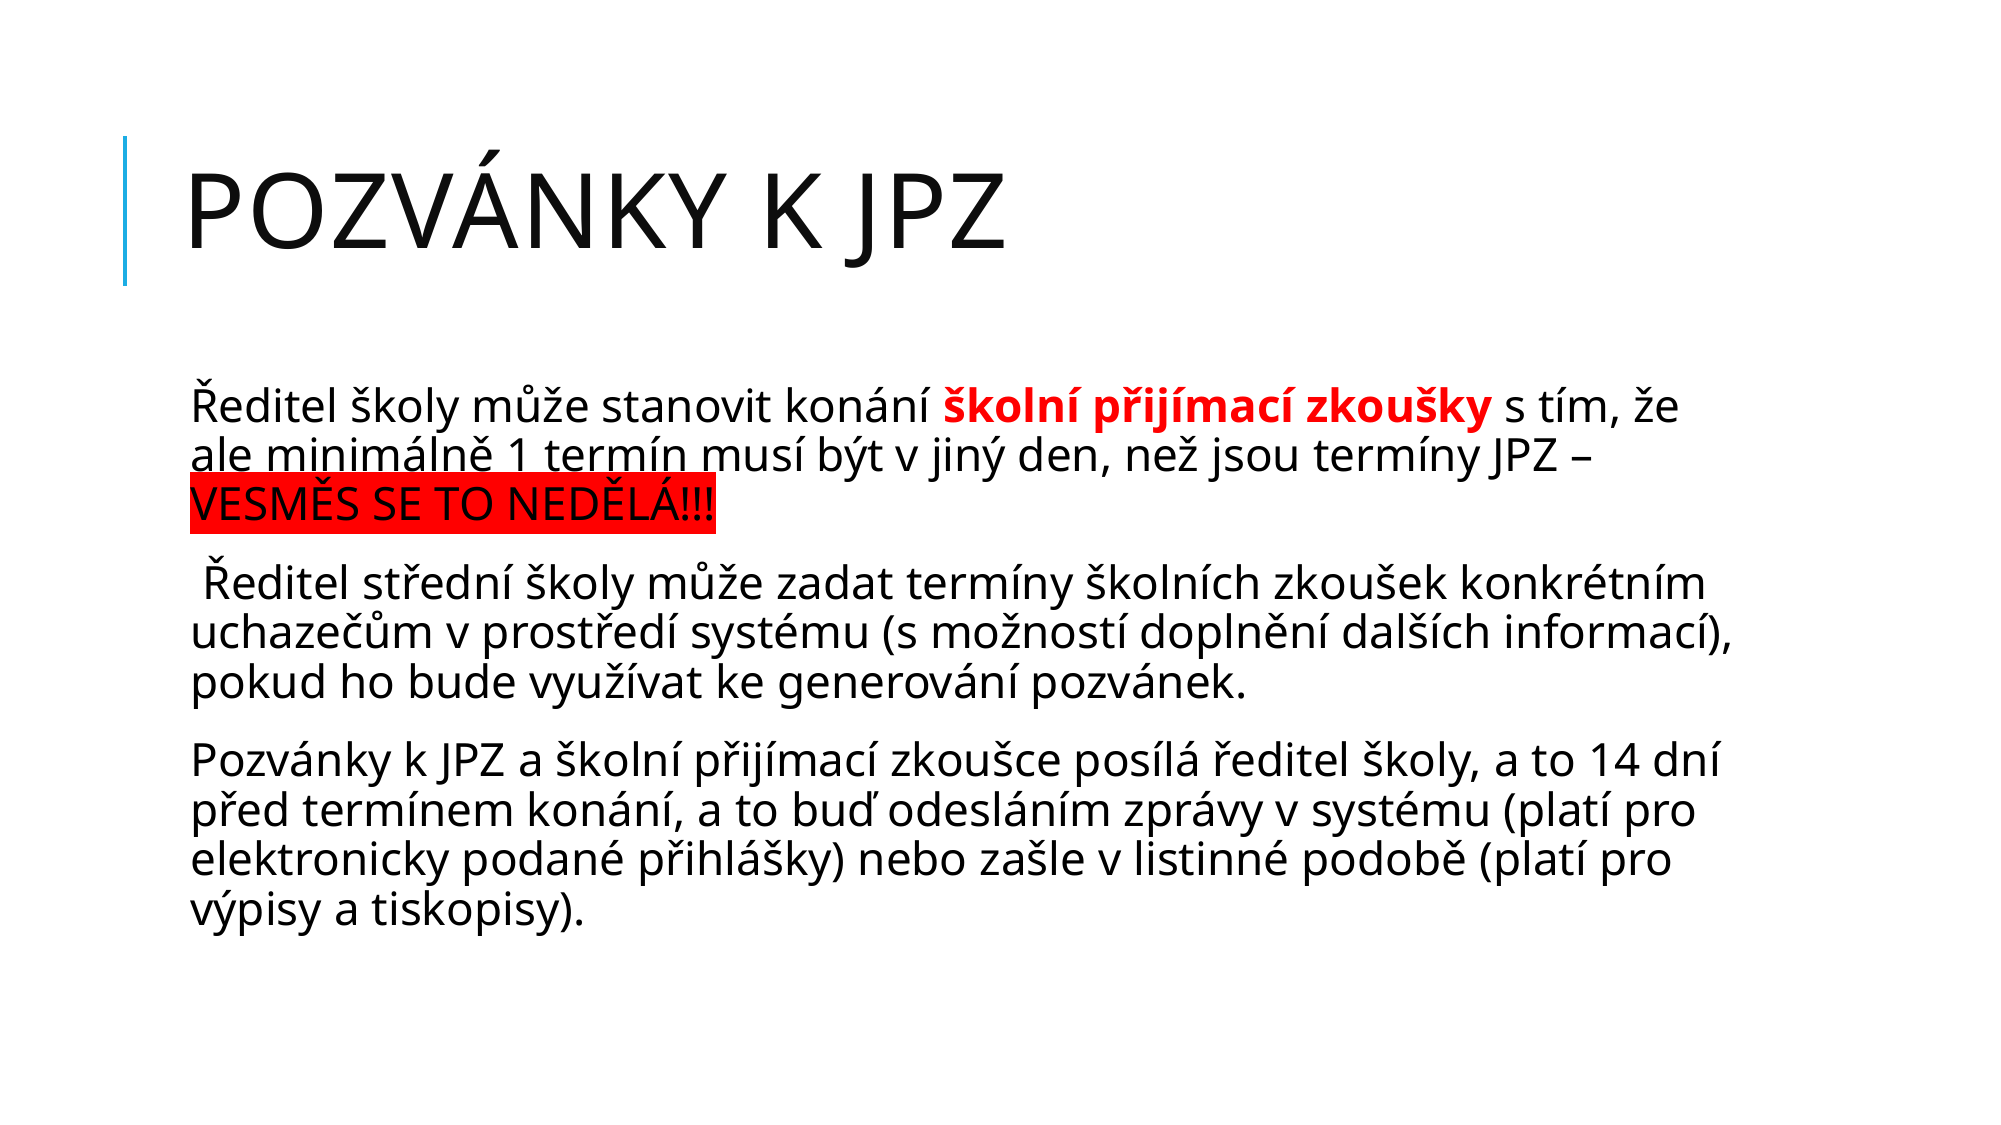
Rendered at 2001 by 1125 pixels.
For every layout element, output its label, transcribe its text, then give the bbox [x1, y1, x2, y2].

list Ředitel školy může stanovit konání školní přijímací zkoušky s tím, že ale minimálně 1 termín musí být v jiný den, než jsou termíny JPZ – VESMĚS SE TO NEDĚLÁ!!! Ředitel střední školy může zadat termíny školních zkoušek konkrétním uchazečům v prostředí systému (s možností doplnění dalších informací), pokud ho bude využívat ke generování pozvánek. Pozvánky k JPZ a školní přijímací zkoušce posílá ředitel školy, a to 14 dní před termínem konání, a to buď odesláním zprávy v systému (platí pro elektronicky podané přihlášky) nebo zašle v listinné podobě (platí pro výpisy a tiskopisy). [168, 375, 1763, 1035]
title POZVÁNKY K JPZ [168, 96, 1763, 342]
